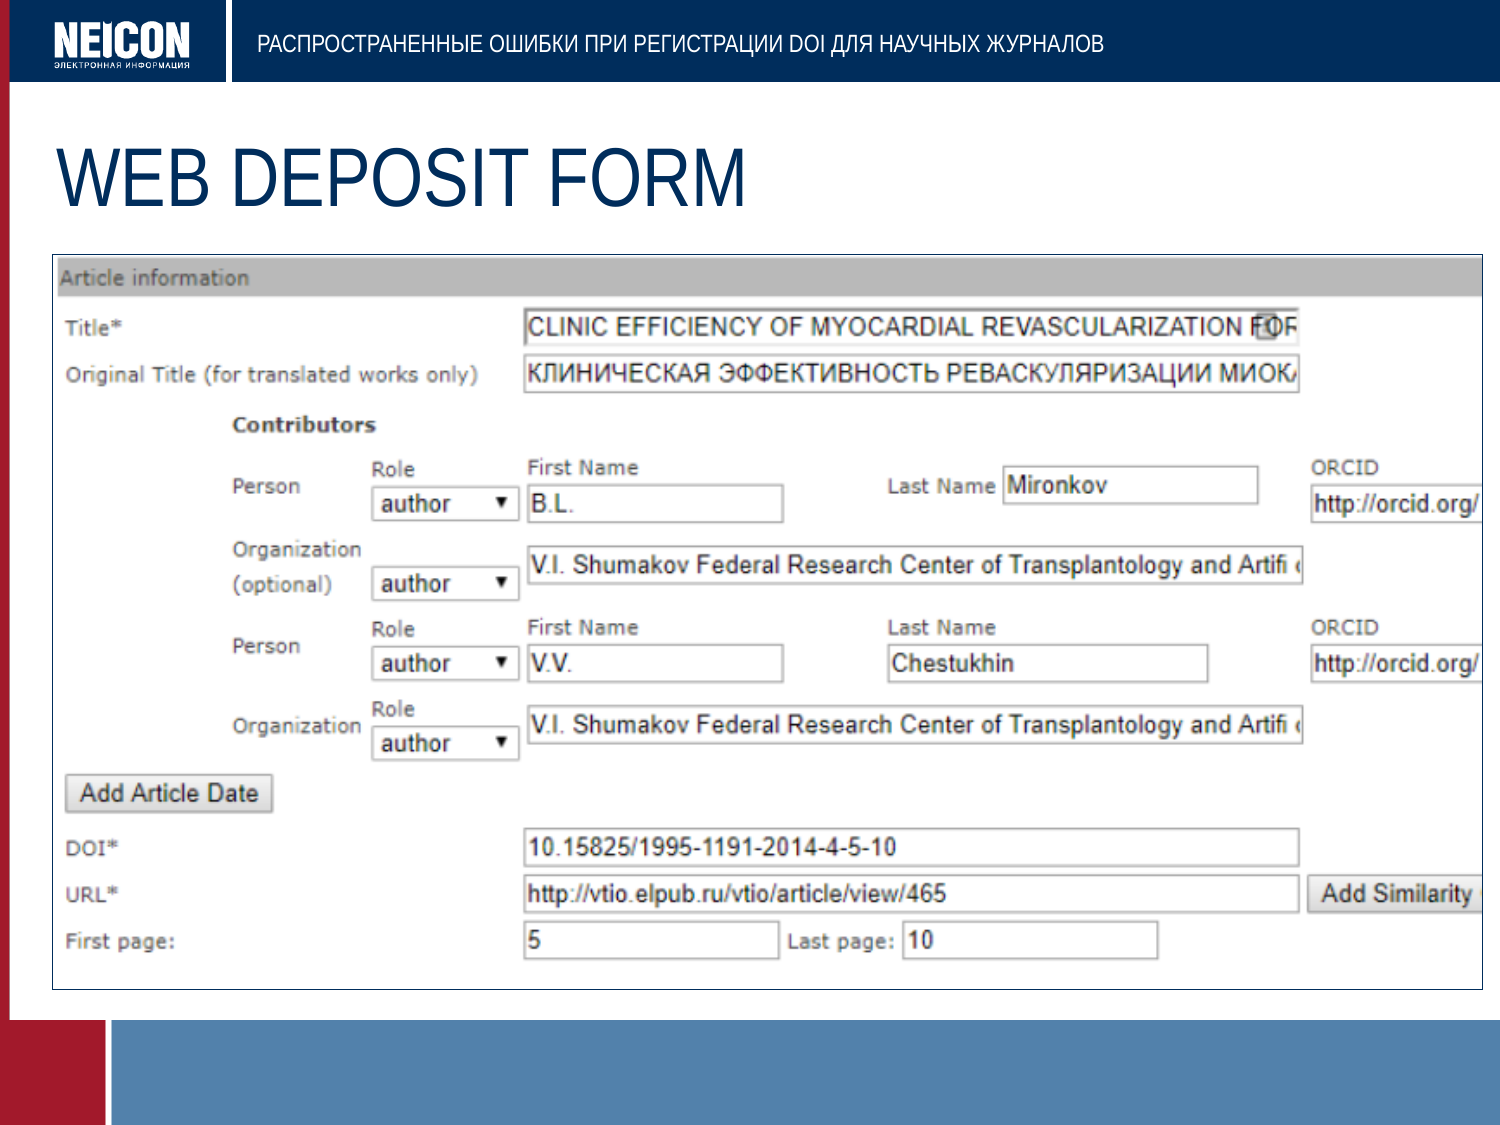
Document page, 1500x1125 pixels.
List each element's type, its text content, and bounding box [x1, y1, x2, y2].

title Web Deposit Form [41, 101, 1447, 244]
picture [0, 0, 1500, 1125]
